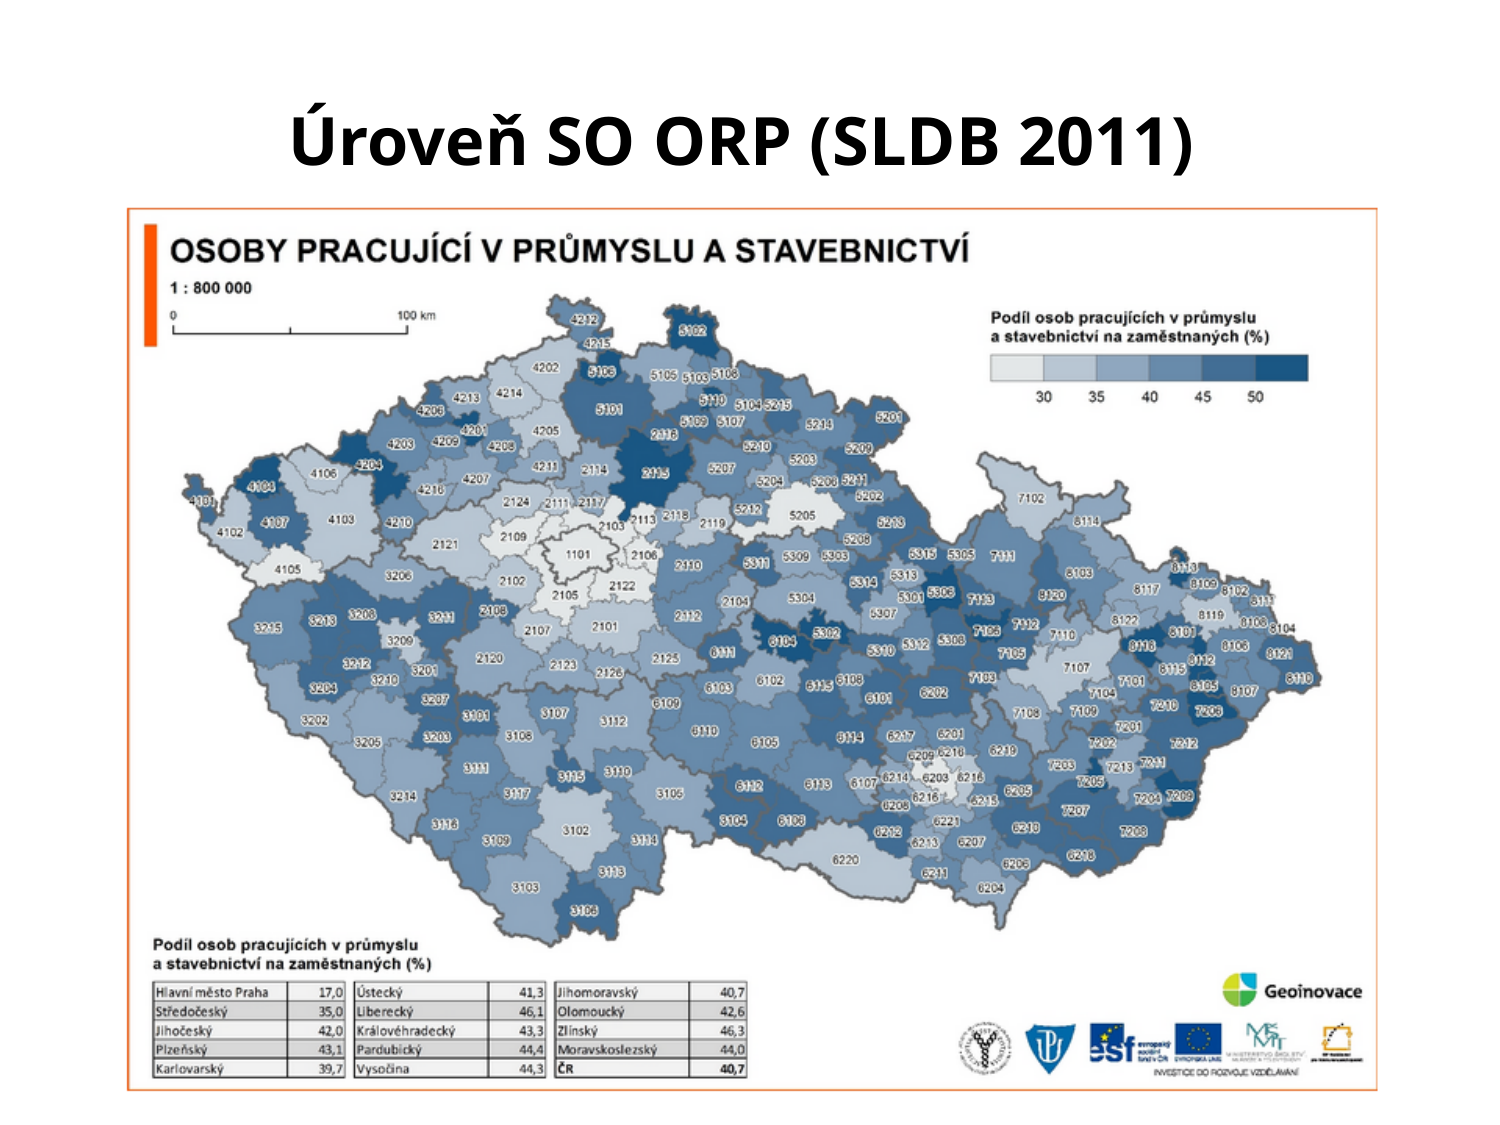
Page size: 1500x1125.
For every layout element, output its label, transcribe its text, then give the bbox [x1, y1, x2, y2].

title Úroveň SO ORP (SLDB 2011) [75, 45, 1425, 233]
picture [117, 195, 1383, 1095]
